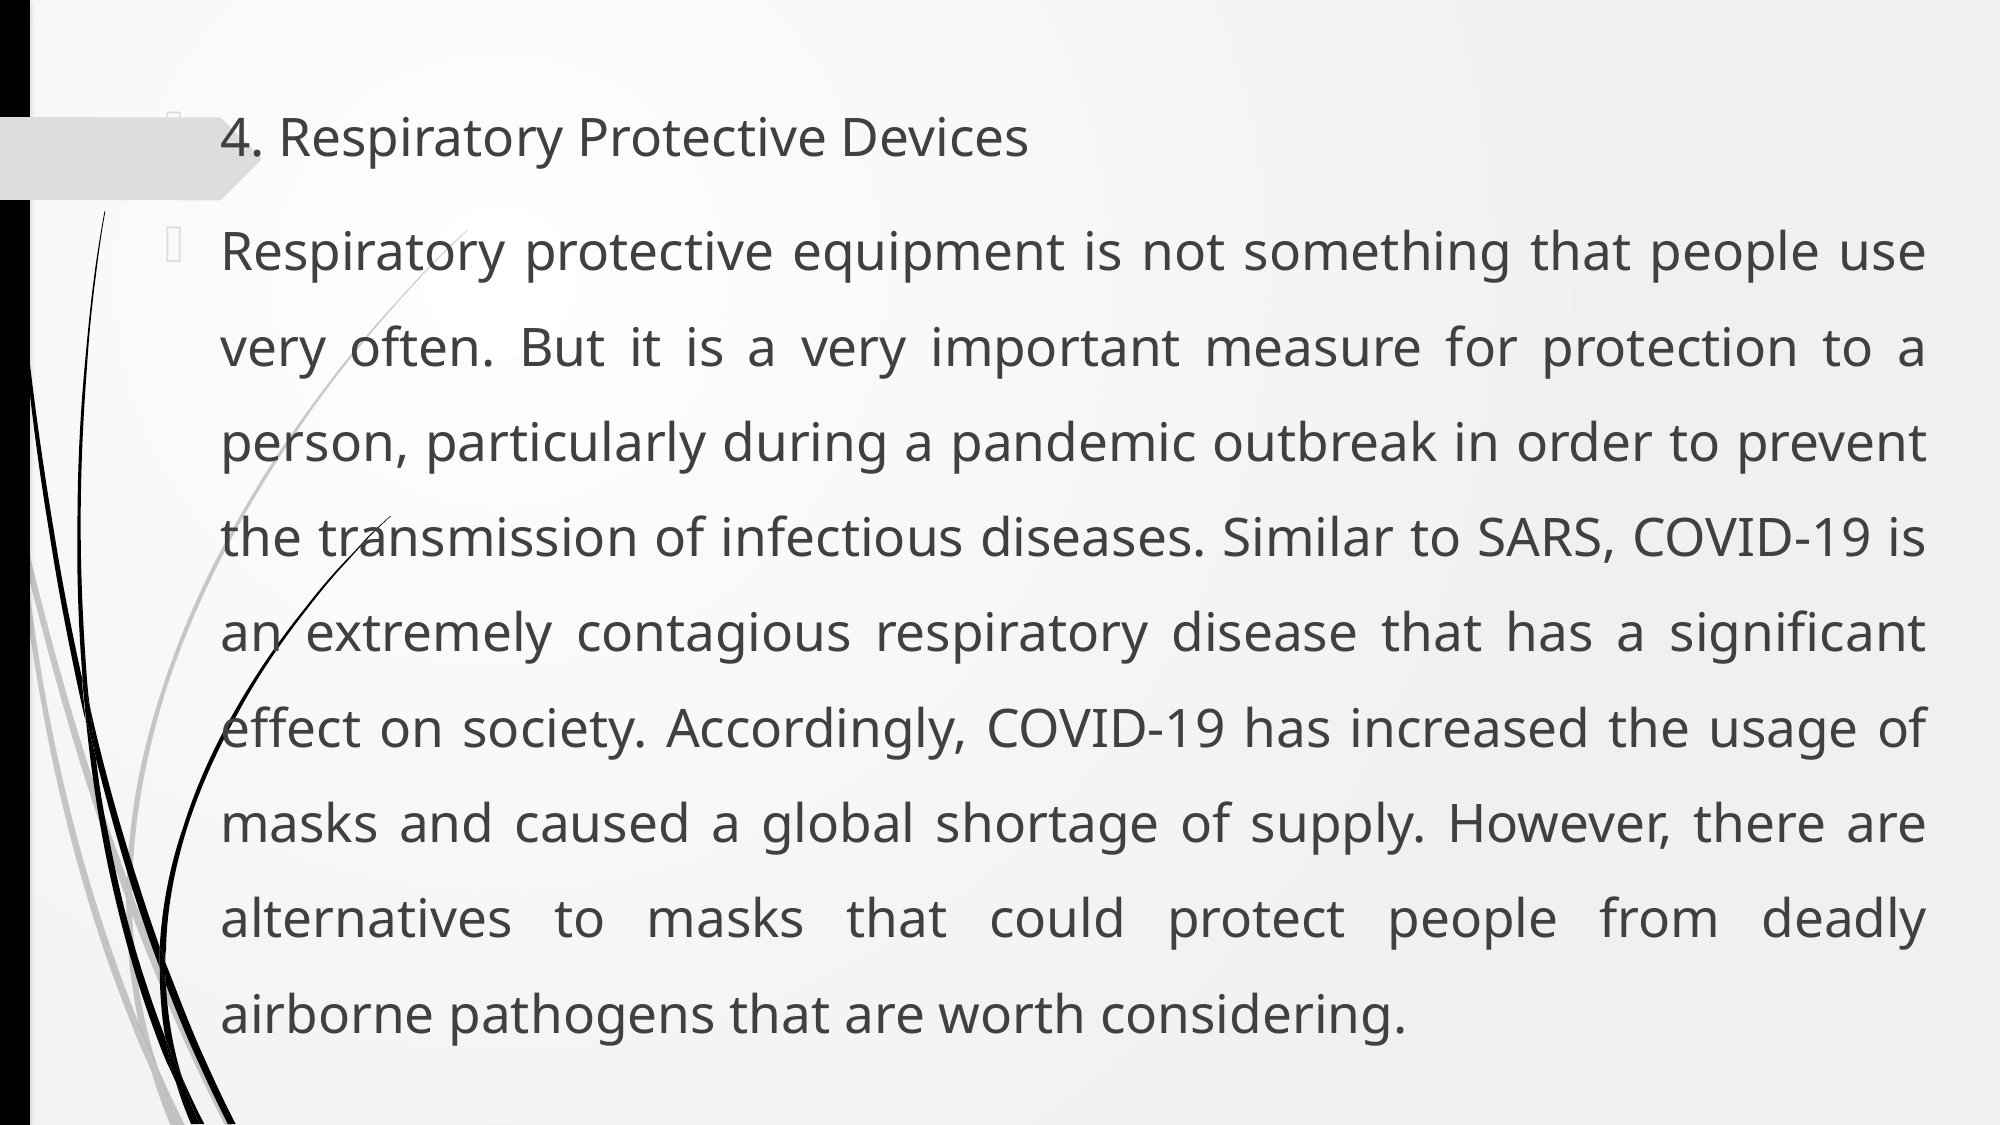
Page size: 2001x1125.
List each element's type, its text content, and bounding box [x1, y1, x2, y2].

list 4. Respiratory Protective Devices Respiratory protective equipment is not something that people use very often. But it is a very important measure for protection to a person, particularly during a pandemic outbreak in order to prevent the transmission of infectious diseases. Similar to SARS, COVID-19 is an extremely contagious respiratory disease that has a significant effect on society. Accordingly, COVID-19 has increased the usage of masks and caused a global shortage of supply. However, there are alternatives to masks that could protect people from deadly airborne pathogens that are worth considering. [149, 64, 1943, 1058]
